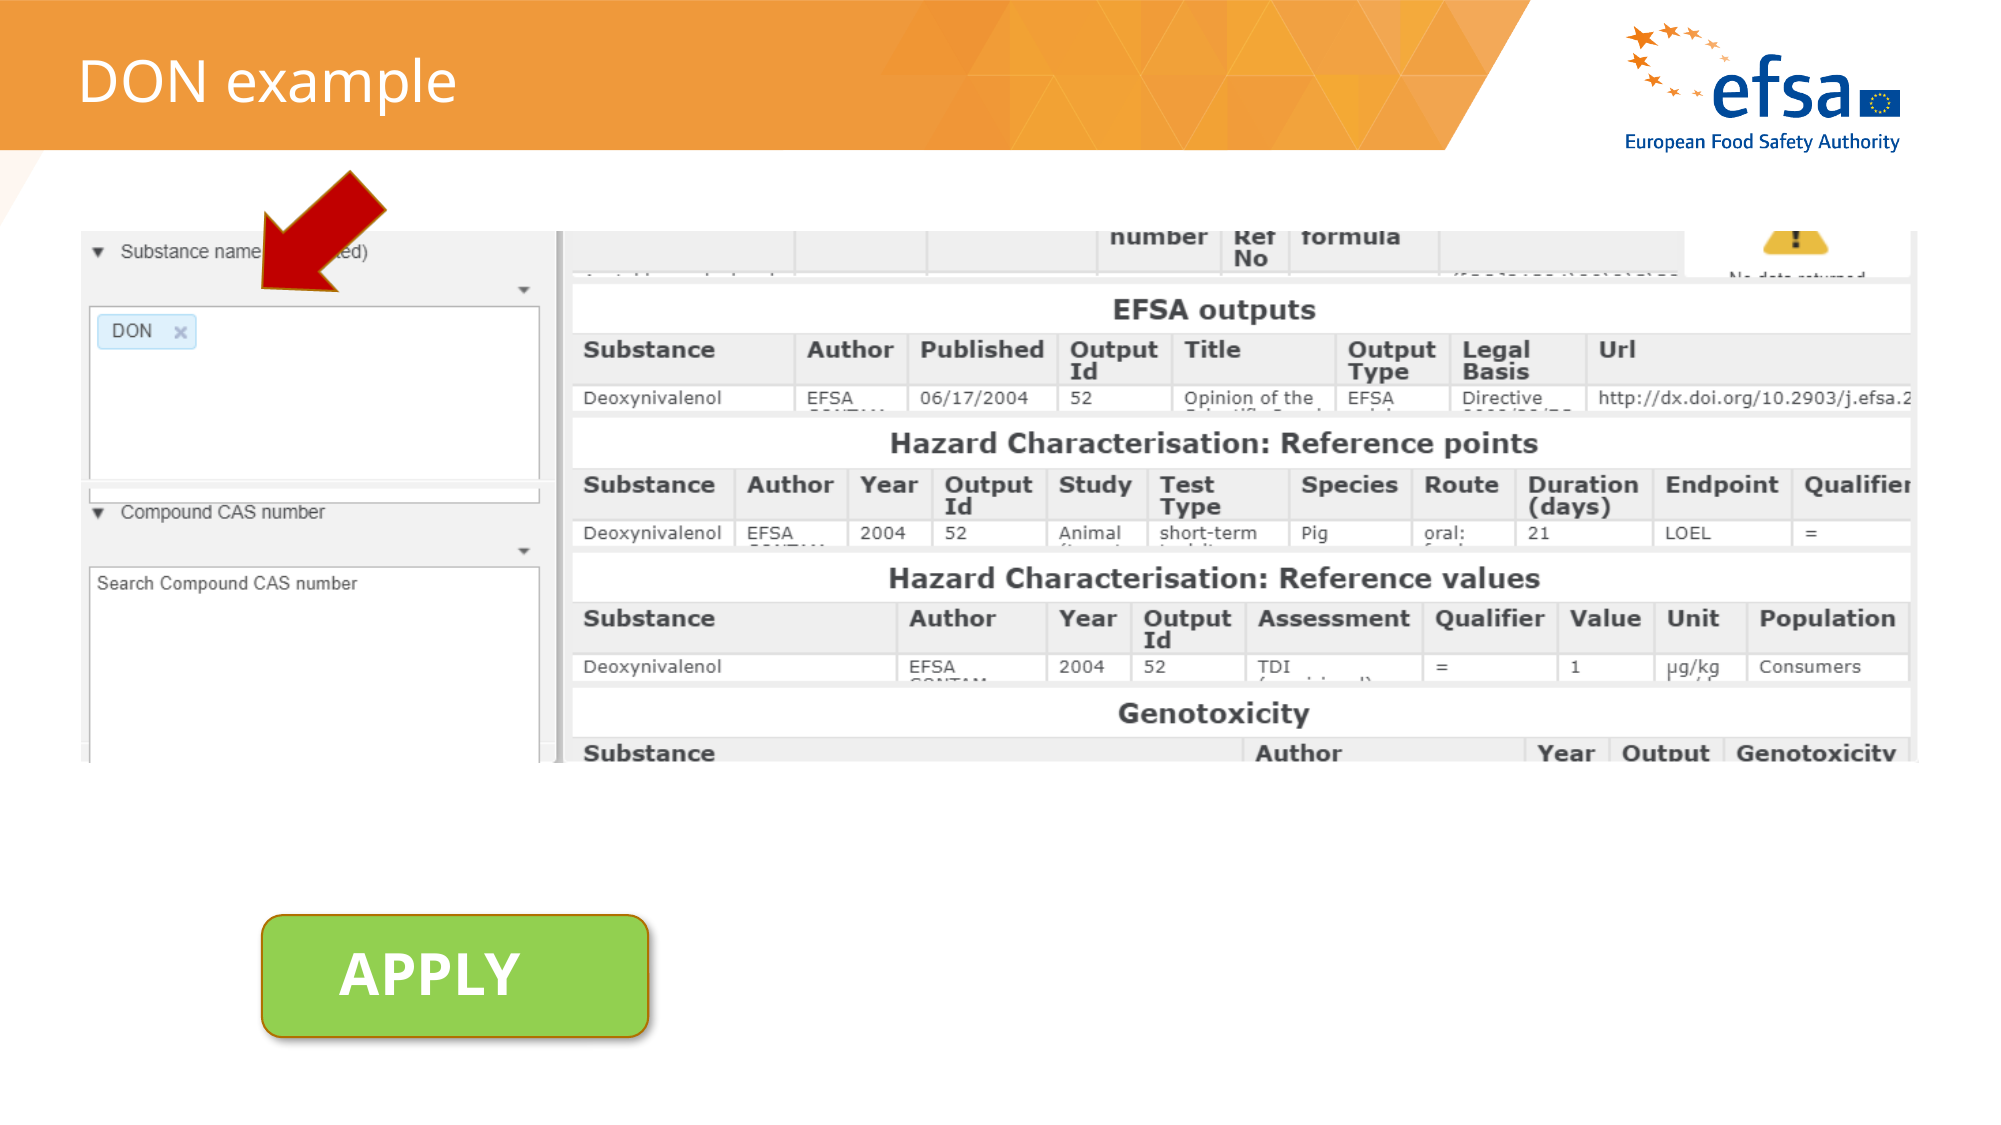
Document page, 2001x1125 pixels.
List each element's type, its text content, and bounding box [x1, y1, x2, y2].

picture [0, 0, 2000, 1125]
text_box APPLY [324, 902, 757, 1050]
text_box [260, 914, 324, 1039]
title DON example [63, 10, 1743, 158]
